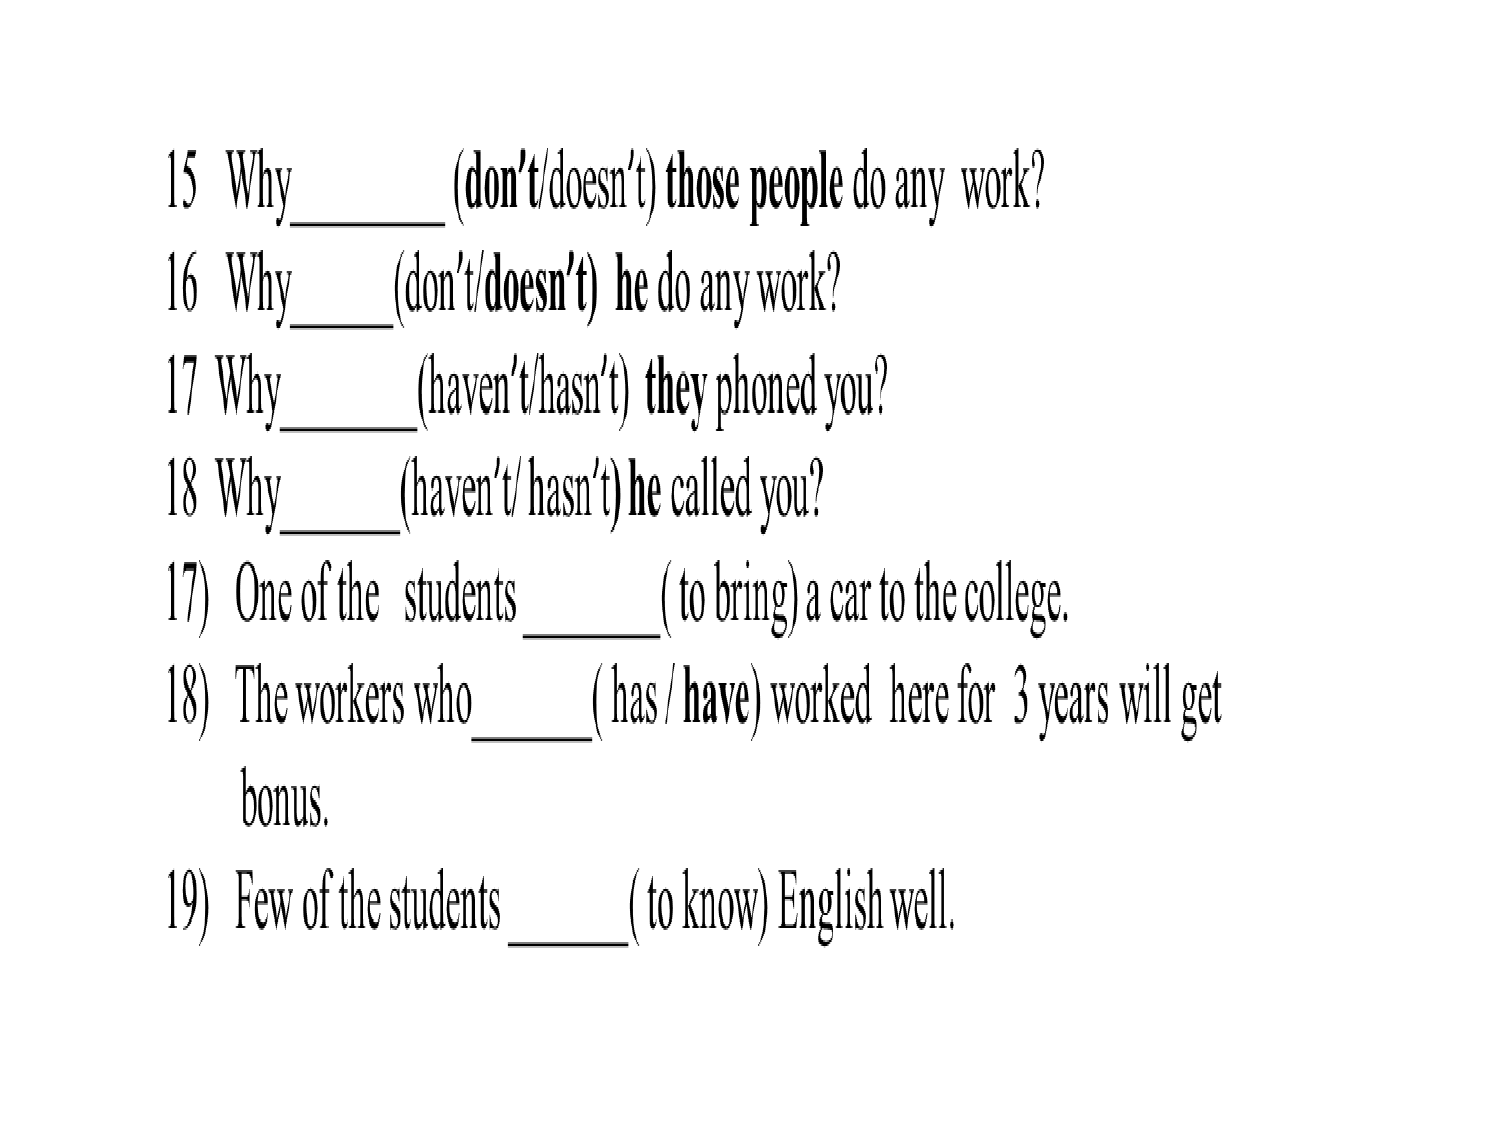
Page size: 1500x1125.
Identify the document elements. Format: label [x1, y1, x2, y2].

picture [143, 99, 1251, 1001]
